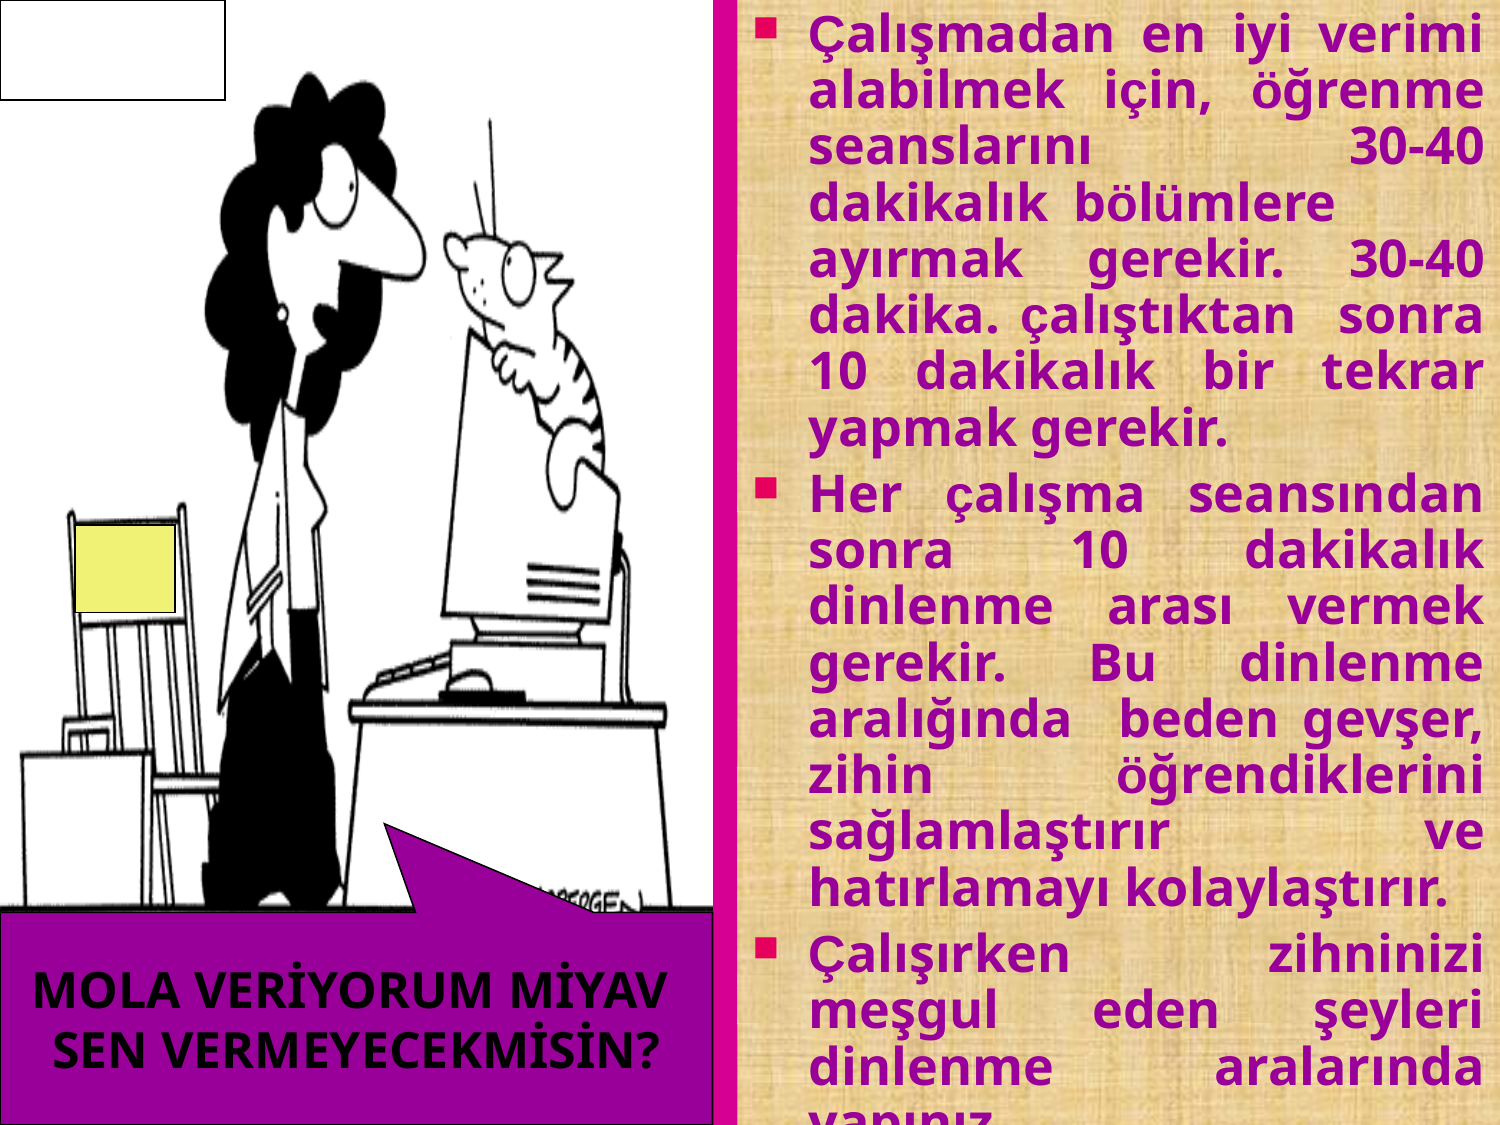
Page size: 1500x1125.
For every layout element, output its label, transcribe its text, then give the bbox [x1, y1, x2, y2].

picture [0, 0, 713, 1125]
list Çalışmadan en iyi verimi alabilmek için, öğrenme seanslarını 30-40 dakikalık bölümlere ayırmak gerekir. 30-40 dakika. çalıştıktan sonra 10 dakikalık bir tekrar yapmak gerekir. Her çalışma seansından sonra 10 dakikalık dinlenme arası vermek gerekir. Bu dinlenme aralığında beden gevşer, zihin öğrendiklerini sağlamlaştırır ve hatırlamayı kolaylaştırır. Çalışırken zihninizi meşgul eden şeyleri dinlenme aralarında yapınız. [737, 0, 1500, 1125]
